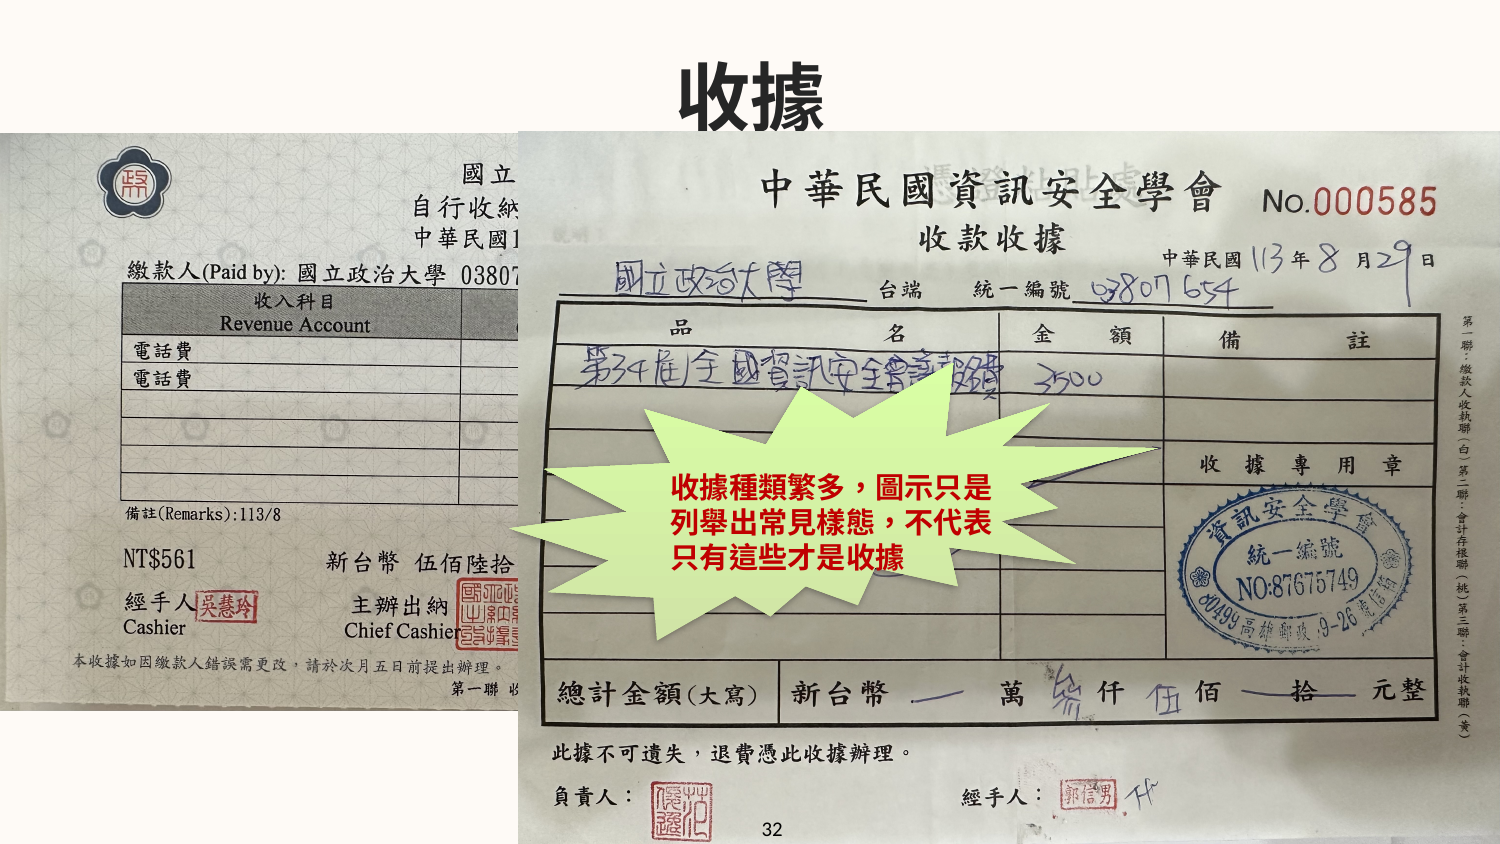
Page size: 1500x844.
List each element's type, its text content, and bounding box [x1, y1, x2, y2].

title 收據 [431, 35, 1069, 131]
picture [0, 130, 1500, 844]
